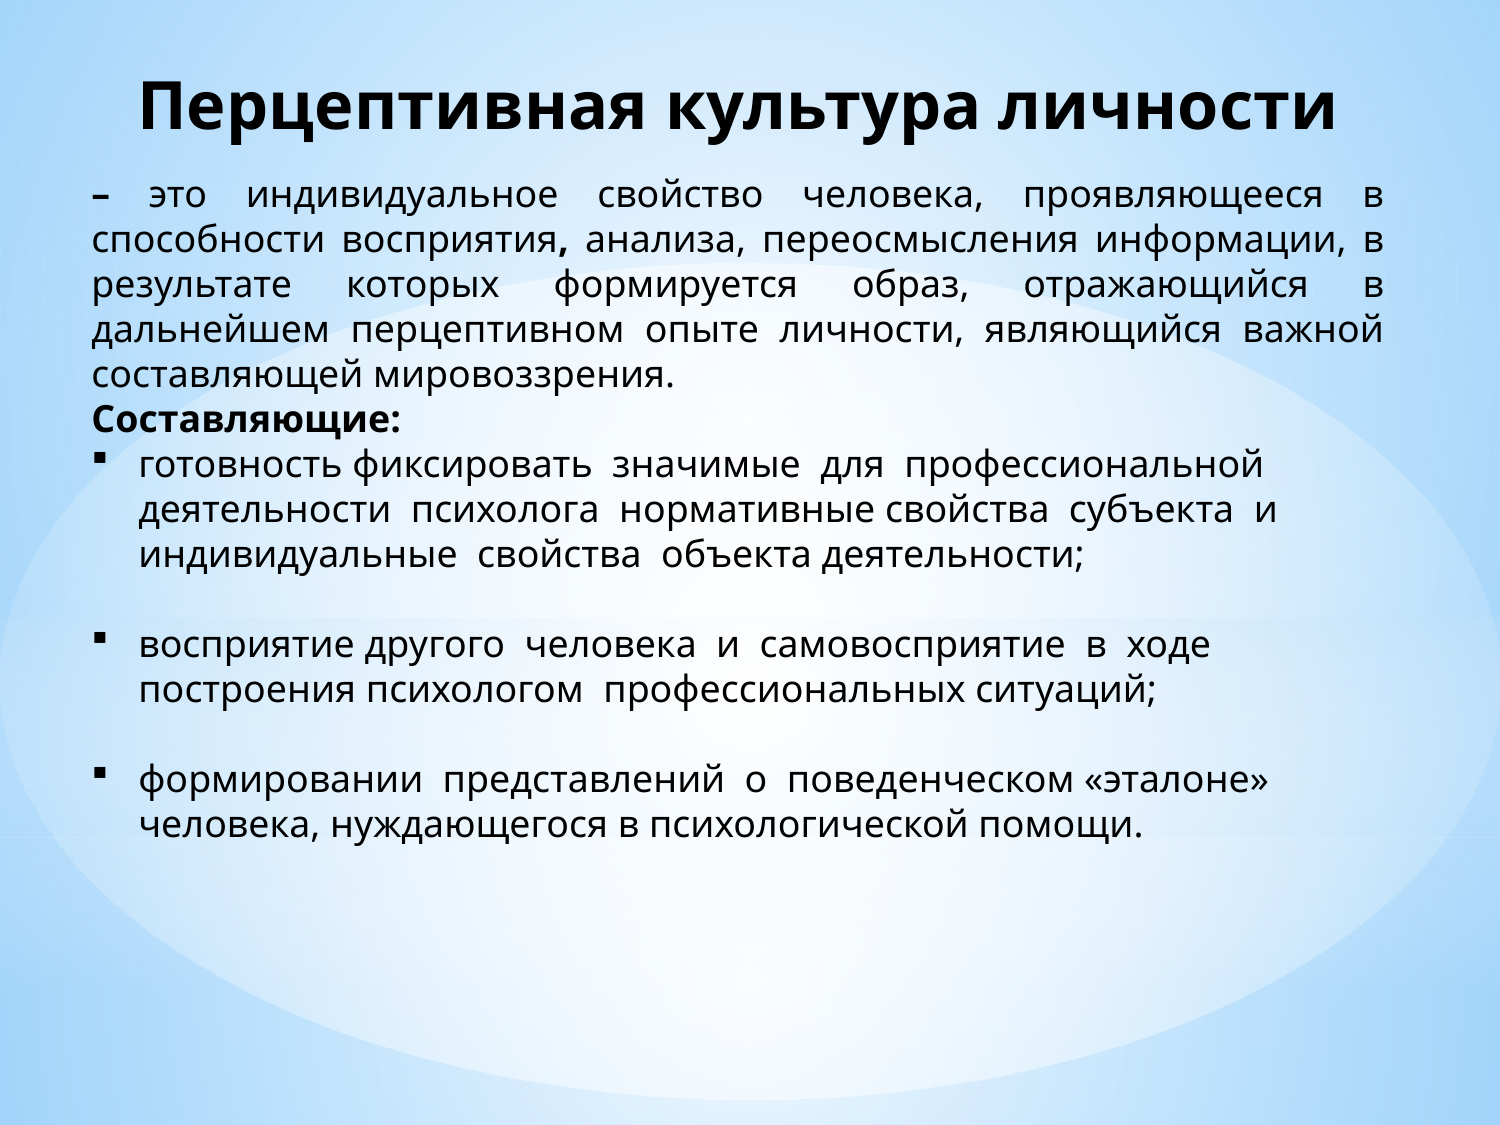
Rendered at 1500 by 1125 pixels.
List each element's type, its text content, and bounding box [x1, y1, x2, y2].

text_box Перцептивная культура личности – это индивидуальное свойство человека, проявляющееся в способности восприятия, анализа, переосмысления информации, в результате которых формируется образ, отражающийся в дальнейшем перцептивном опыте личности, являющийся важной составляющей мировоззрения. Составляющие: готовность фиксировать значимые для профессиональной деятельности психолога нормативные свойства субъекта и индивидуальные свойства объекта деятельности; восприятие другого человека и самовосприятие в ходе построения психологом профессиональных ситуаций; формировании представлений о поведенческом «эталоне» человека, нуждающегося в психологической помощи. [76, 55, 1400, 853]
